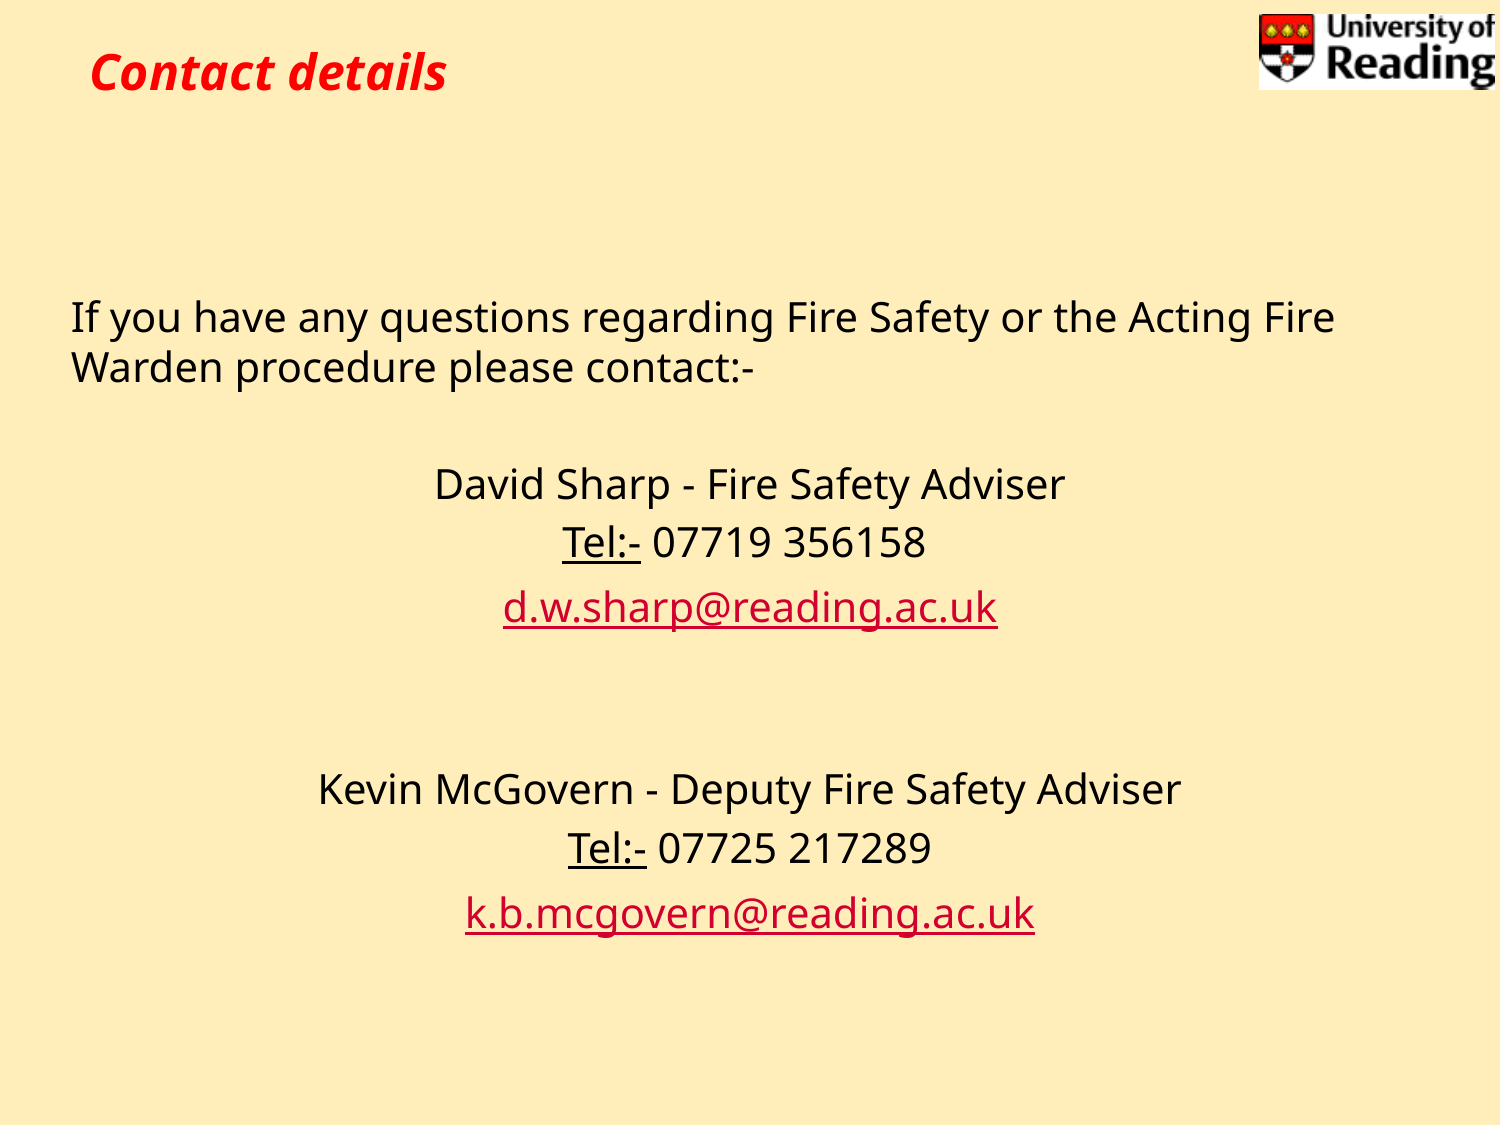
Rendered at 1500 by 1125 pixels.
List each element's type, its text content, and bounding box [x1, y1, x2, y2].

text_box Contact details [53, 0, 1164, 115]
picture [1258, 13, 1496, 91]
list If you have any questions regarding Fire Safety or the Acting Fire Warden procedure please contact:- David Sharp - Fire Safety Adviser Tel:- 07719 356158 d.w.sharp@reading.ac.uk Kevin McGovern - Deputy Fire Safety Adviser Tel:- 07725 217289 k.b.mcgovern@reading.ac.uk [70, 290, 1430, 1071]
